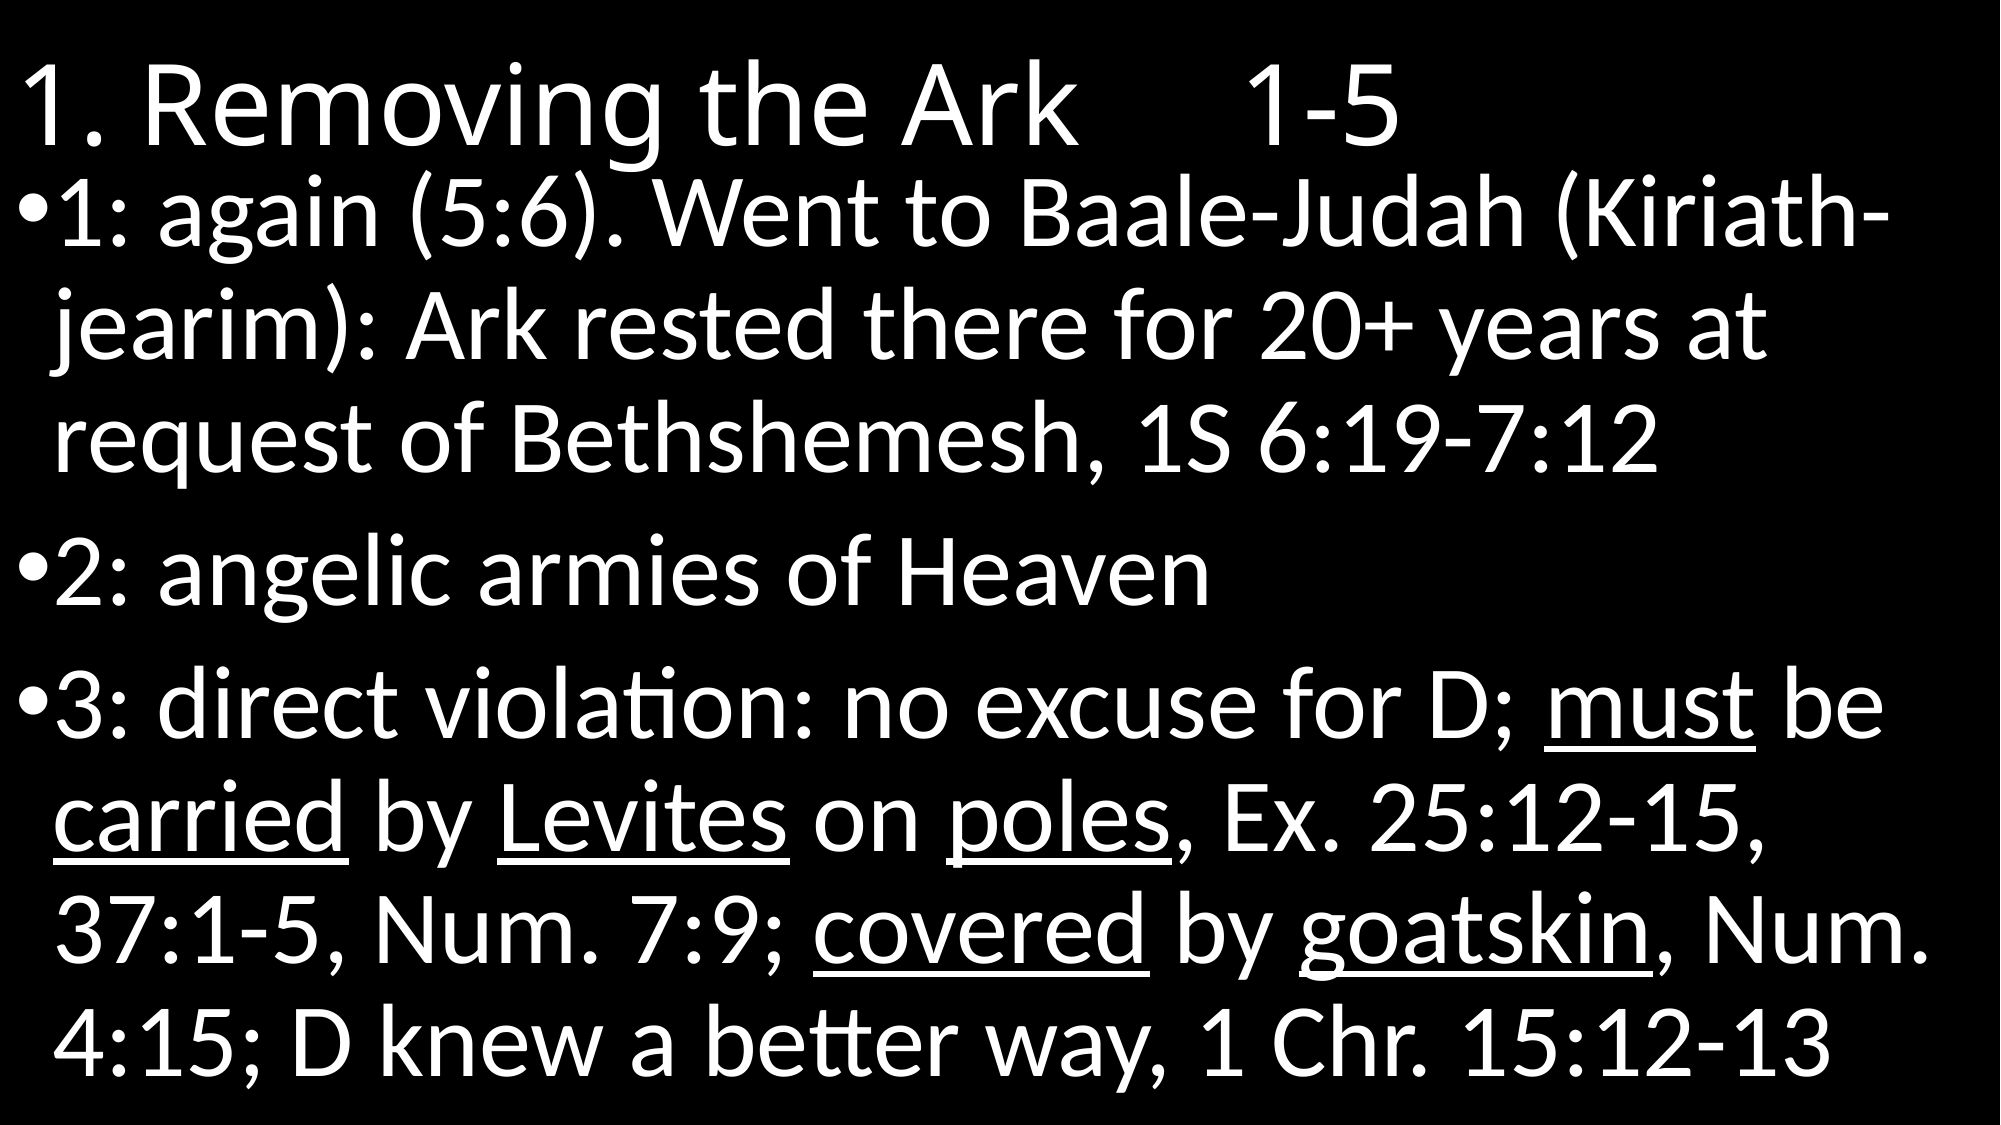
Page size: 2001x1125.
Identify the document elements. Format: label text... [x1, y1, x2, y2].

list 1: again (5:6). Went to Baale-Judah (Kiriath-jearim): Ark rested there for 20+ years at request of Bethshemesh, 1S 6:19-7:12 2: angelic armies of Heaven 3: direct violation: no excuse for D; must be carried by Levites on poles, Ex. 25:12-15, 37:1-5, Num. 7:9; covered by goatskin, Num. 4:15; D knew a better way, 1 Chr. 15:12-13 [0, 149, 2000, 1125]
title 1. Removing the Ark 1-5 [0, 0, 2000, 149]
